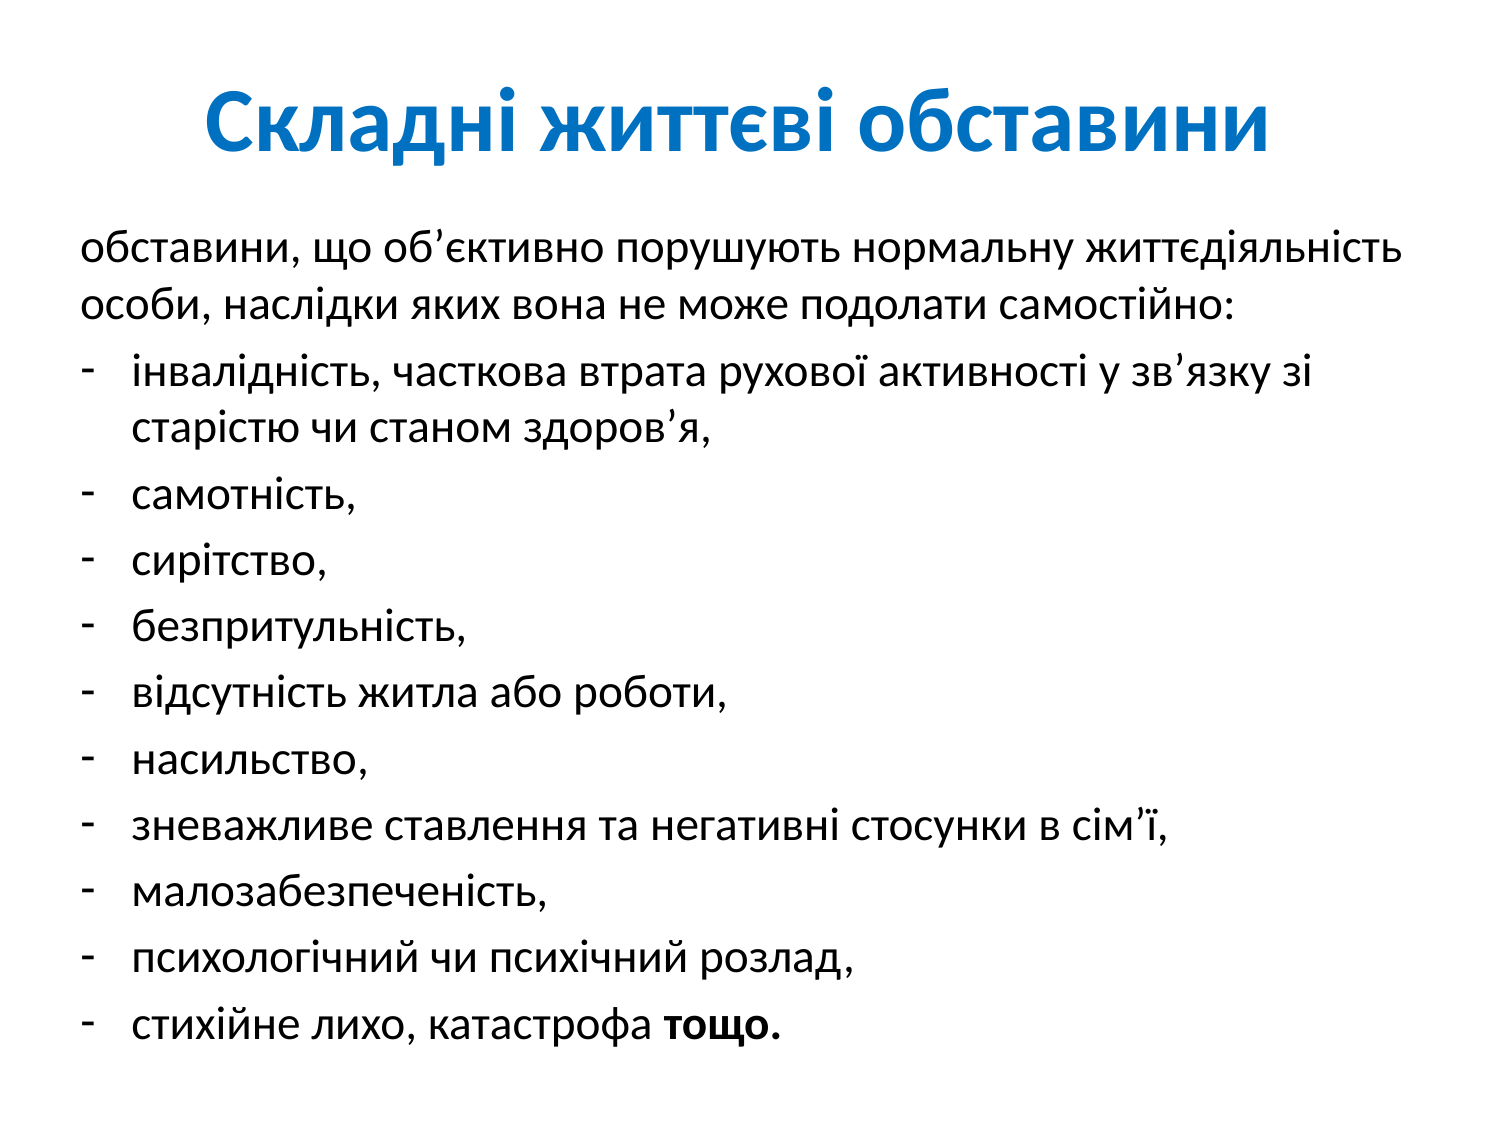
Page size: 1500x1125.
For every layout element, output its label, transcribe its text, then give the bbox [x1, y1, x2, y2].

title Складні життєві обставини [75, 45, 1425, 185]
list обставини, що об’єктивно порушують нормальну життєдіяльність особи, наслідки яких вона не може подолати самостійно: інвалідність, часткова втрата рухової активності у зв’язку зі старістю чи станом здоров’я, самотність, сирітство, безпритульність, відсутність житла або роботи, насильство, зневажливе ставлення та негативні стосунки в сім’ї, малозабезпеченість, психологічний чи психічний розлад, стихійне лихо, катастрофа тощо. [64, 208, 1459, 1059]
